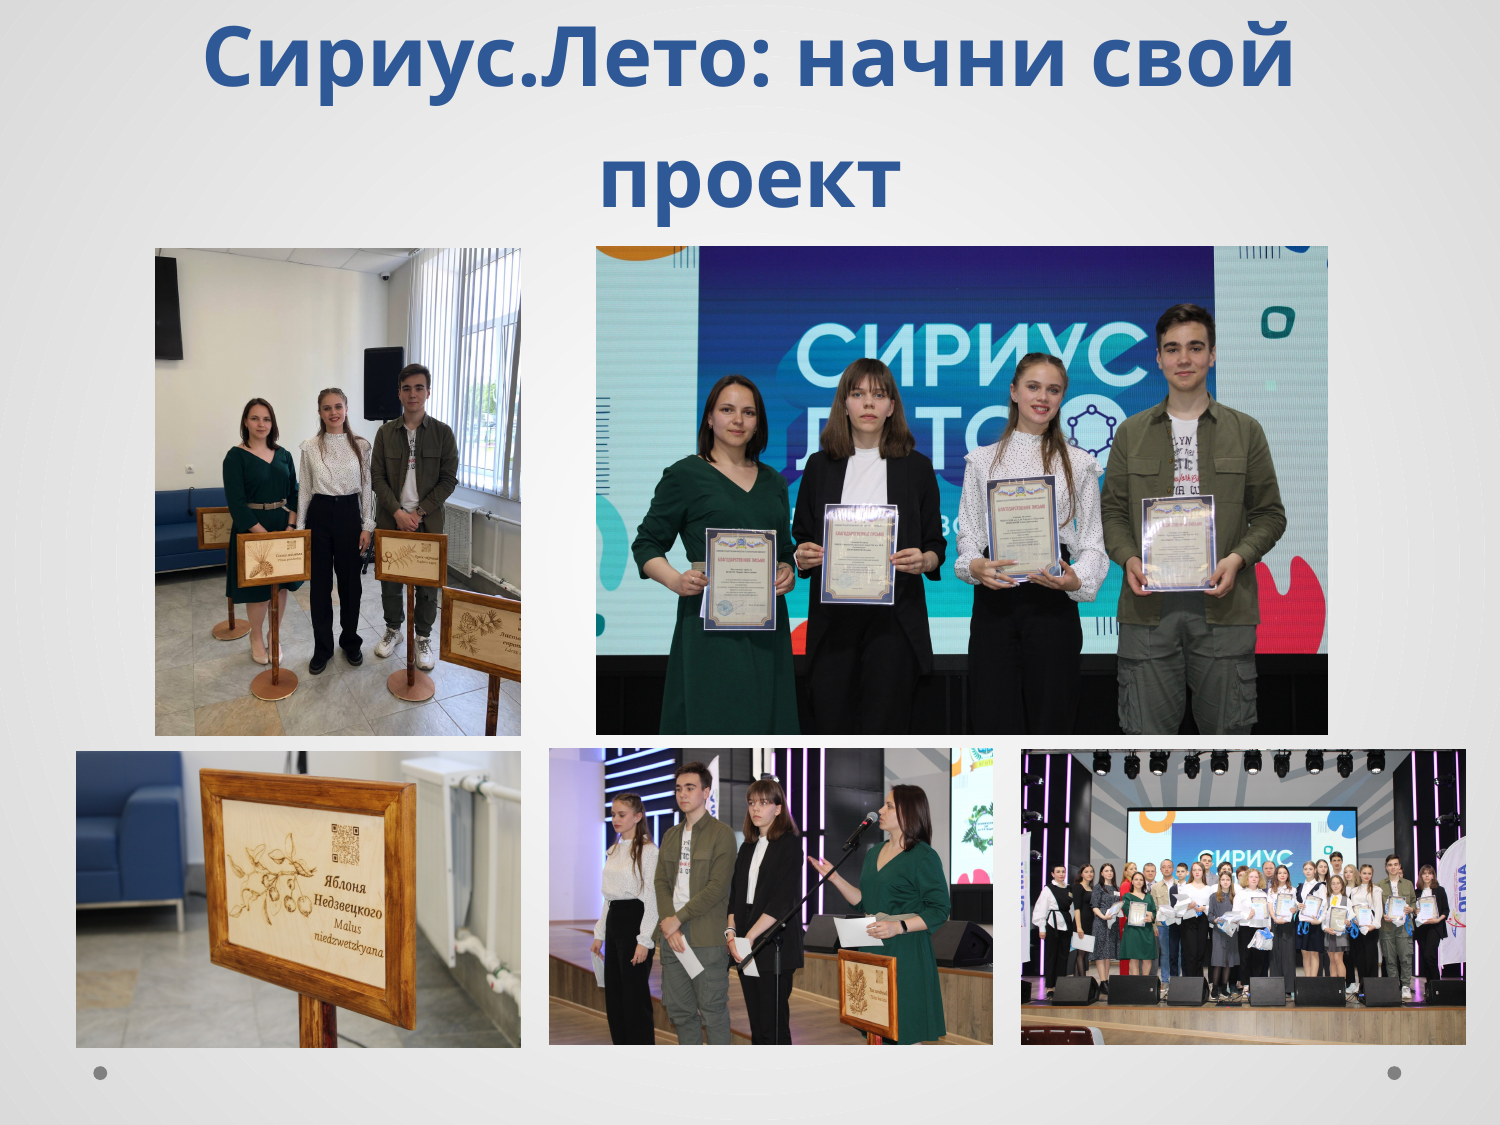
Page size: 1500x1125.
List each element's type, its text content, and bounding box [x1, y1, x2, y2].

picture [76, 751, 521, 1048]
title Сириус.Лето: начни свой проект [75, 94, 1425, 232]
picture [1021, 749, 1466, 1046]
picture [548, 748, 993, 1045]
picture [155, 247, 521, 736]
picture [596, 246, 1328, 735]
